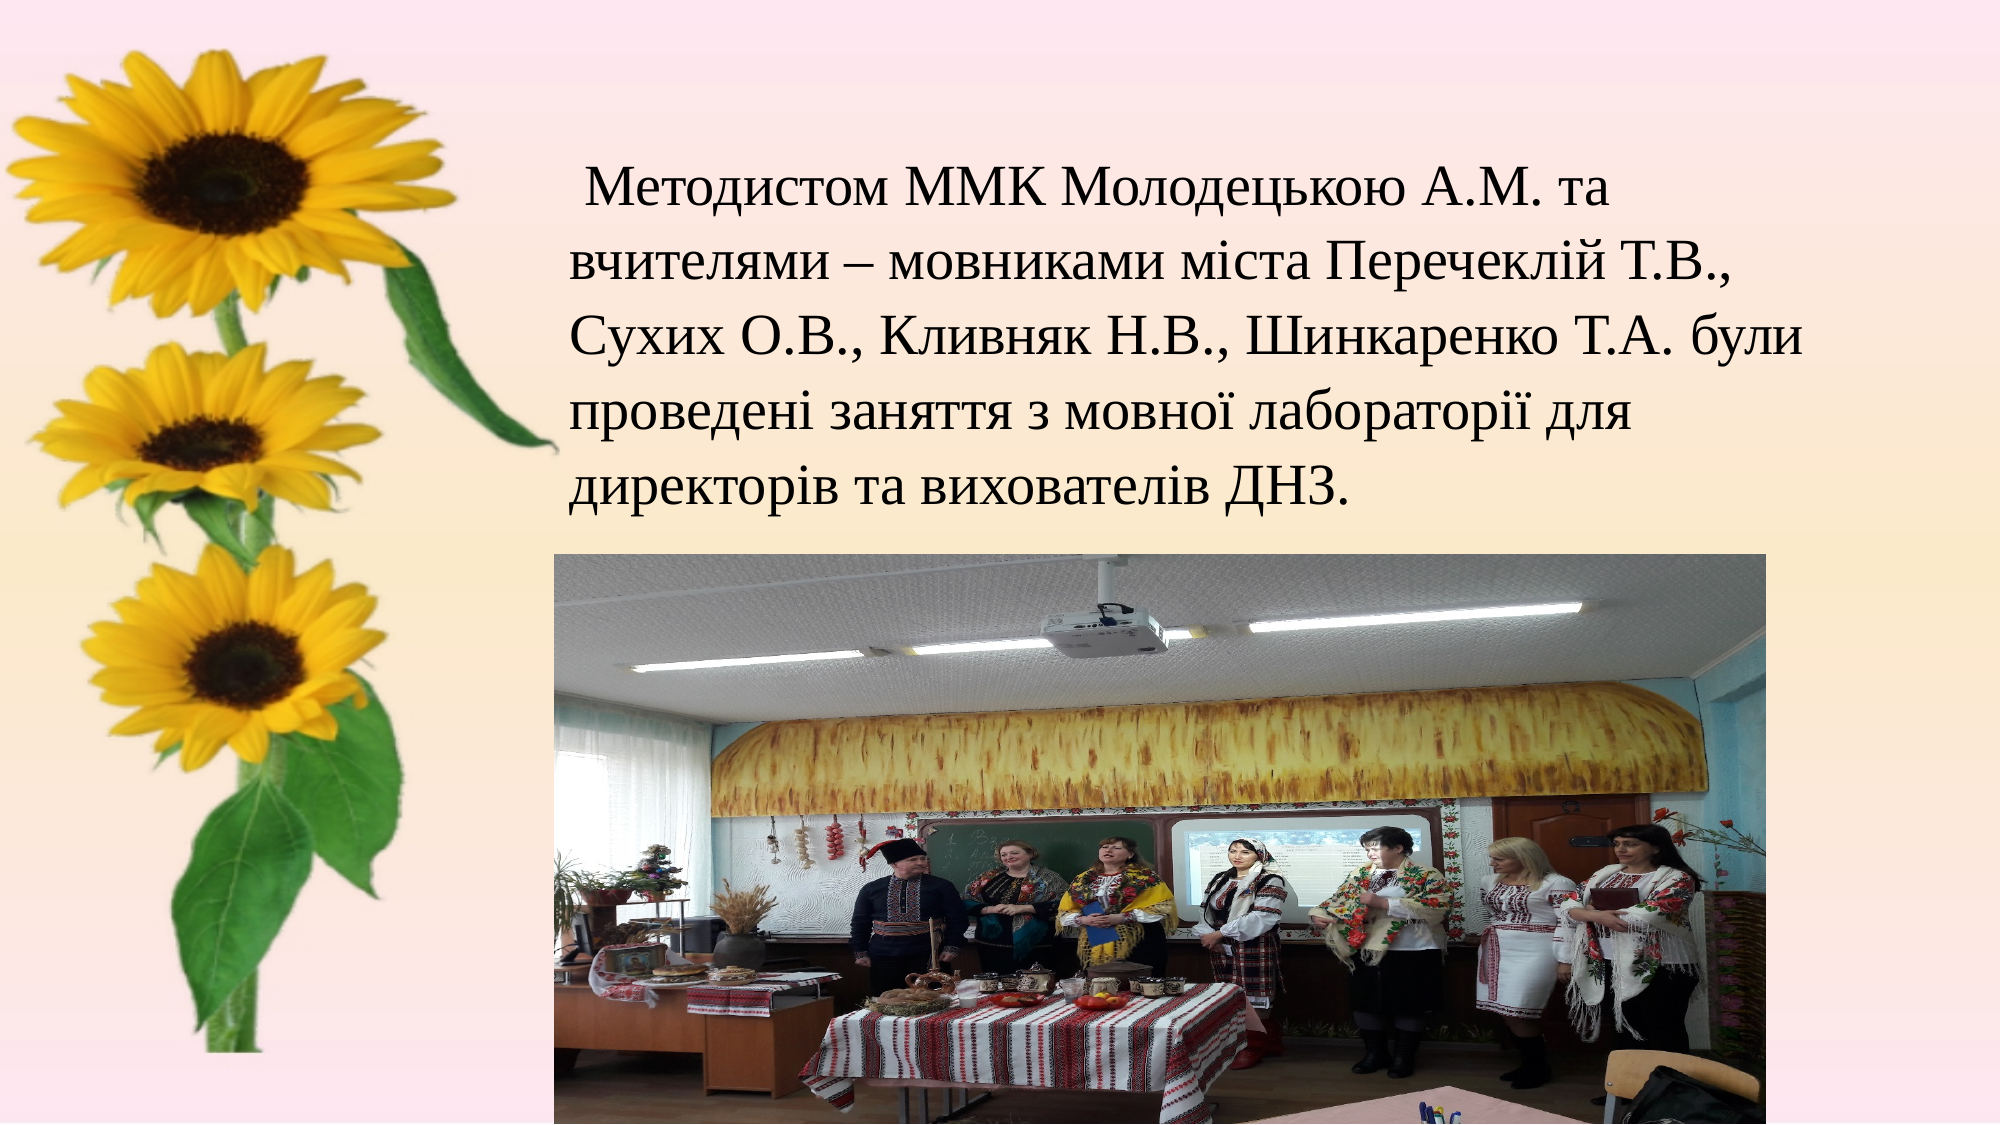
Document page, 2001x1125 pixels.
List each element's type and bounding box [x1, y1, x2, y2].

picture [554, 554, 1766, 1124]
list [0, 0, 2000, 1125]
